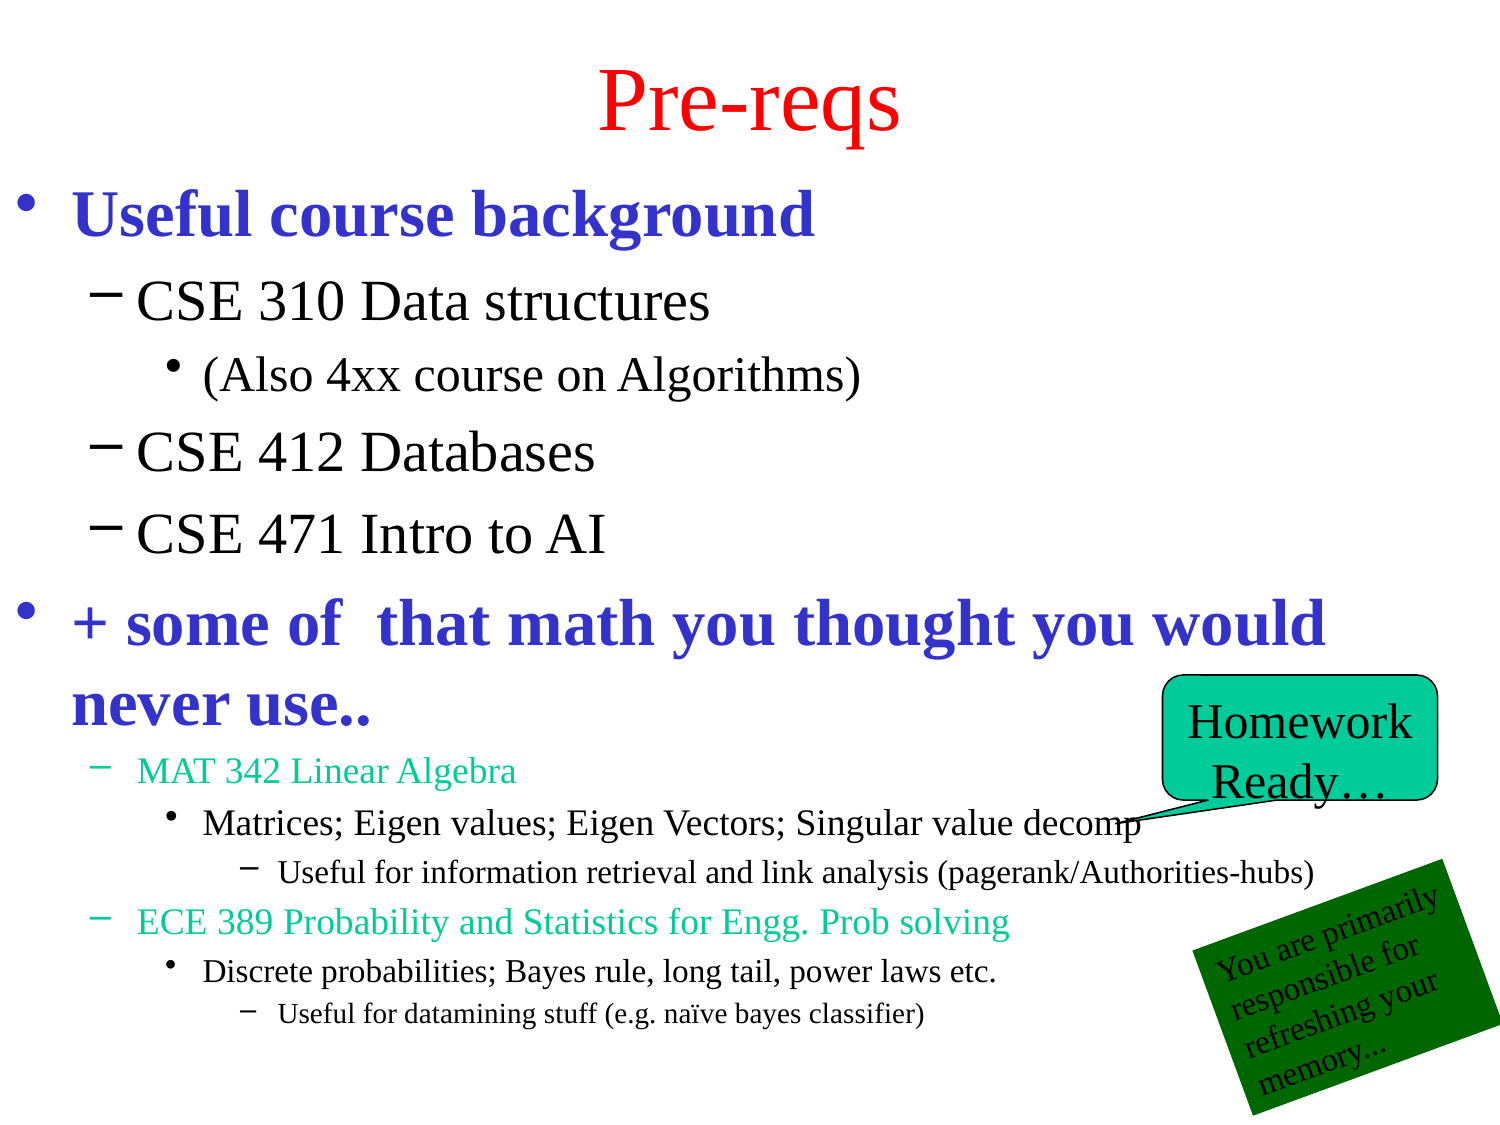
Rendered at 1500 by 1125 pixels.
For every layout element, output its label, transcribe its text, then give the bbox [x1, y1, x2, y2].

text_box Homework Ready… [1115, 674, 1438, 824]
text_box You are primarily responsible for refreshing your memory... [1193, 859, 1500, 1115]
title Pre-reqs [0, 0, 1500, 162]
list Useful course background CSE 310 Data structures (Also 4xx course on Algorithms) CSE 412 Databases CSE 471 Intro to AI + some of that math you thought you would never use.. MAT 342 Linear Algebra Matrices; Eigen values; Eigen Vectors; Singular value decomp Useful for information retrieval and link analysis (pagerank/Authorities-hubs) ECE 389 Probability and Statistics for Engg. Prob solving Discrete probabilities; Bayes rule, long tail, power laws etc. Useful for datamining stuff (e.g. naïve bayes classifier) [0, 162, 1500, 838]
